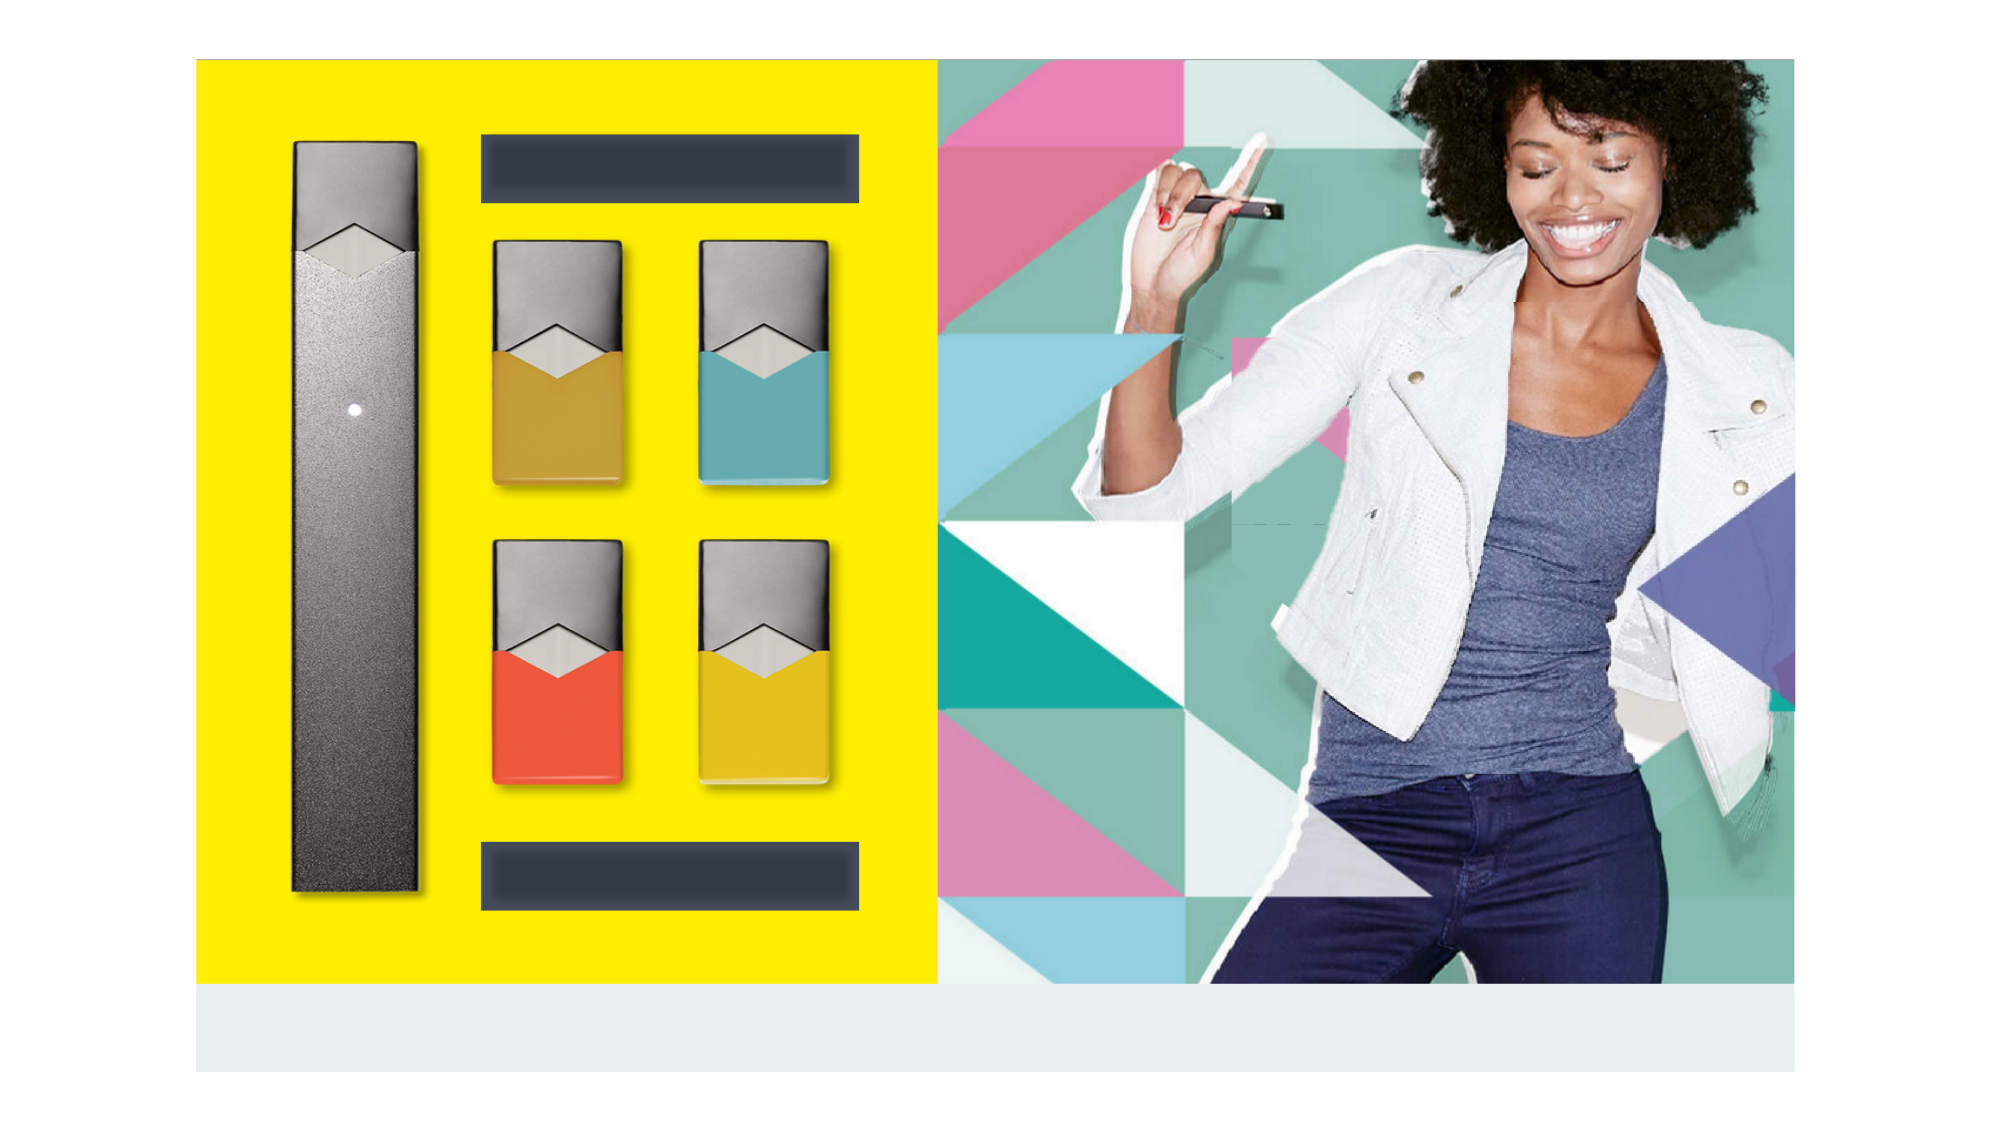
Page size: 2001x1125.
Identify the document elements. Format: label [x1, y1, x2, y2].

text_box [196, 39, 1930, 1072]
